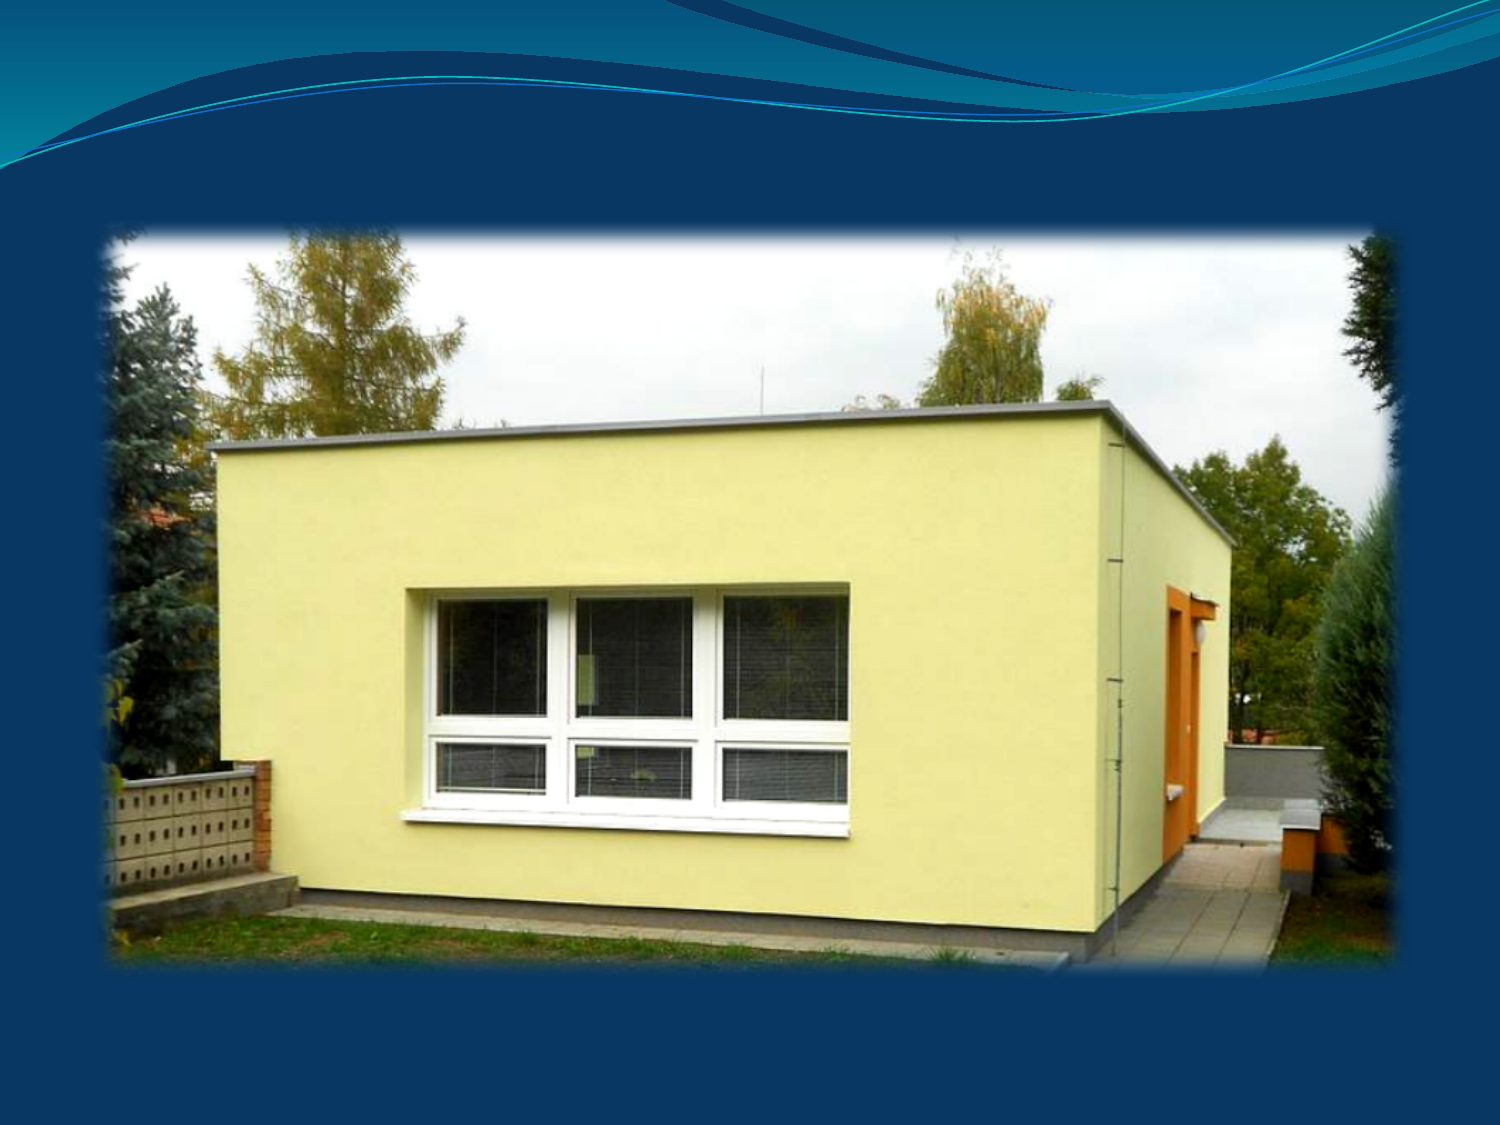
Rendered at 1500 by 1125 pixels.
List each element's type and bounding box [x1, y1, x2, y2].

picture [92, 219, 1412, 980]
